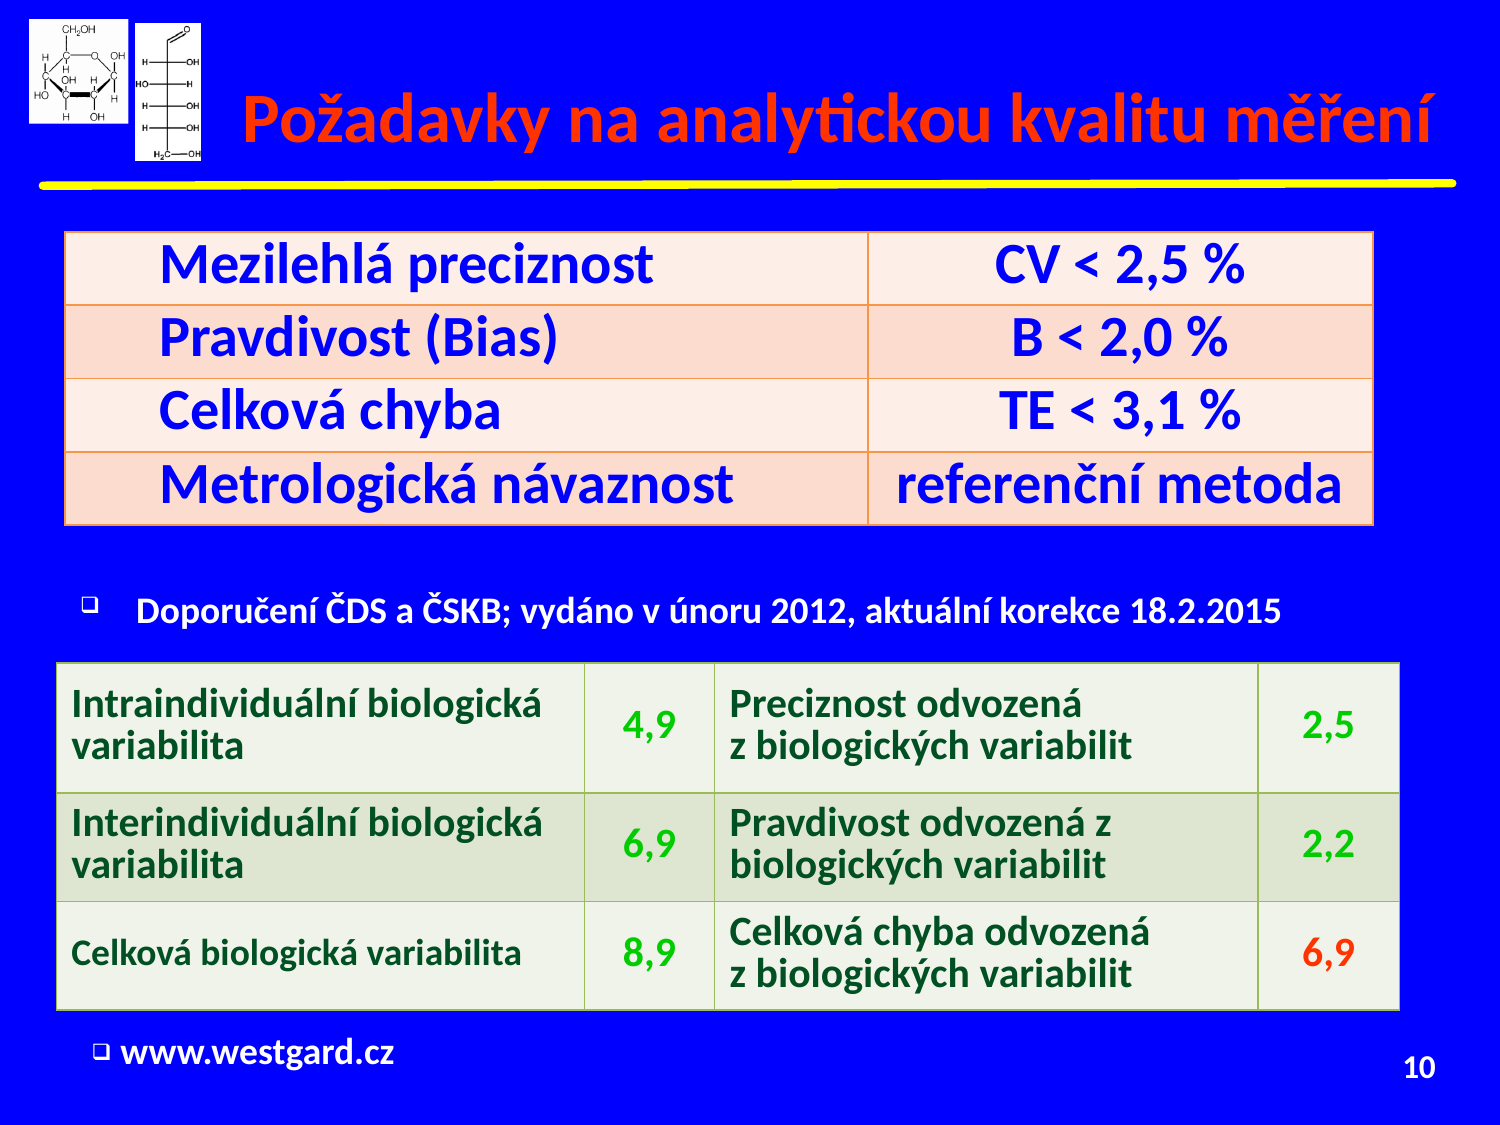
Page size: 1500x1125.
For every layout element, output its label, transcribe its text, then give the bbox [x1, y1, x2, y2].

table_cell 6,9 [585, 794, 714, 901]
table_cell Celková chyba [66, 379, 867, 451]
picture [29, 18, 131, 126]
picture [135, 23, 201, 162]
table_cell 2,2 [1259, 794, 1399, 901]
table_cell Celková chyba odvozená z biologických variabilit [715, 902, 1257, 1009]
table_cell Metrologická návaznost [66, 453, 867, 524]
table_cell B < 2,0 % [869, 306, 1372, 378]
title Požadavky na analytickou kvalitu měření [75, 42, 1500, 183]
table_cell referenční metoda [869, 453, 1372, 524]
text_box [42, 182, 1453, 186]
table_header 2,5 [1259, 664, 1399, 792]
table_cell TE < 3,1 % [869, 379, 1372, 451]
table_cell 6,9 [1259, 902, 1399, 1009]
table_header CV < 2,5 % [869, 233, 1372, 304]
text_box www.westgard.cz [76, 1029, 514, 1094]
slide_number 10 [1100, 1035, 1451, 1095]
list Doporučení ČDS a ČSKB; vydáno v únoru 2012, aktuální korekce 18.2.2015 [64, 578, 1376, 634]
table_cell Celková biologická variabilita [57, 902, 584, 1009]
table_cell Interindividuální biologická variabilita [57, 794, 584, 901]
table_cell 8,9 [585, 902, 714, 1009]
table_header Mezilehlá preciznost [66, 233, 867, 304]
table_header 4,9 [585, 664, 714, 792]
table_cell Pravdivost odvozená z biologických variabilit [715, 794, 1257, 901]
table_header Preciznost odvozená z biologických variabilit [715, 664, 1257, 792]
table_header Intraindividuální biologická variabilita [57, 664, 584, 792]
table_cell Pravdivost (Bias) [66, 306, 867, 378]
